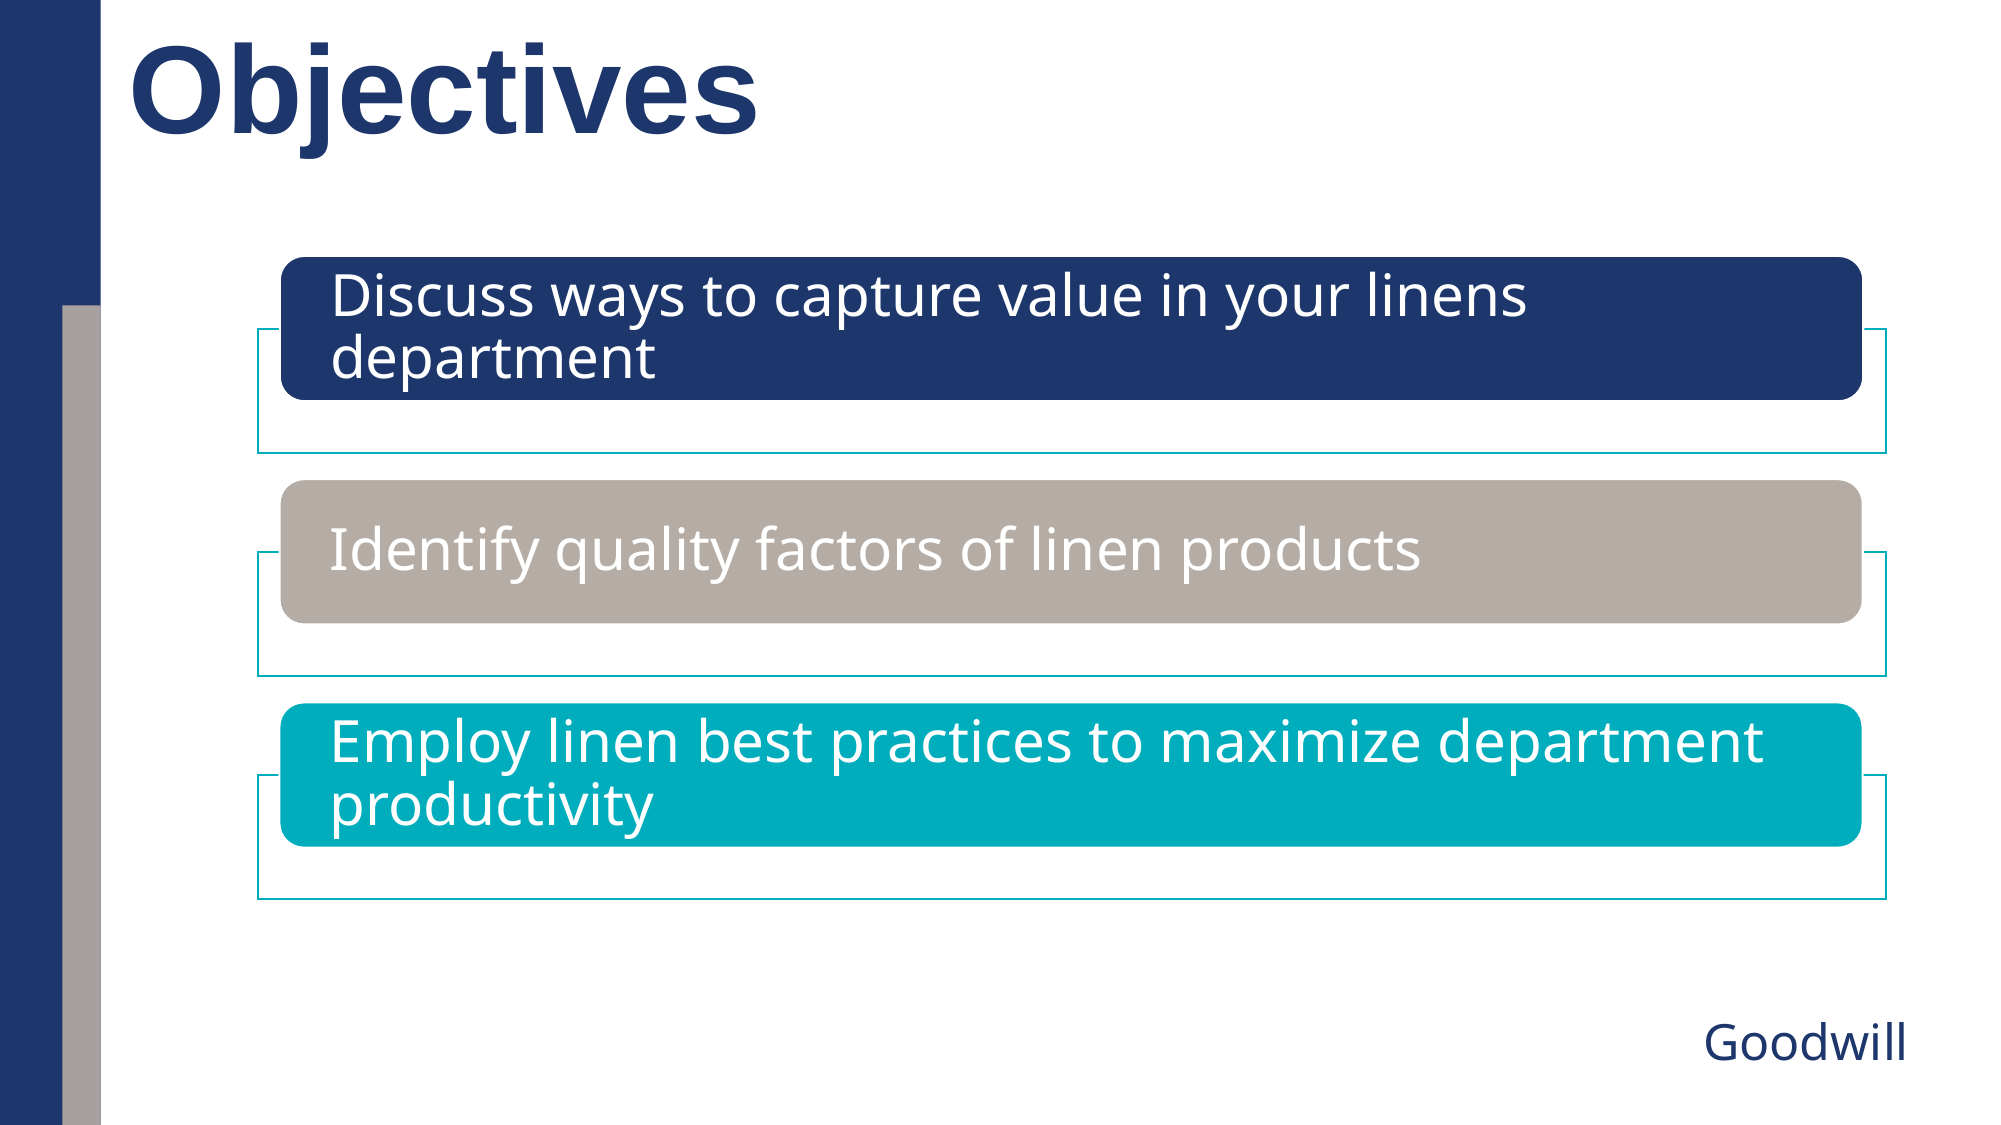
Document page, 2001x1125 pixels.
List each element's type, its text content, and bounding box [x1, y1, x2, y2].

text_box [61, 304, 102, 1125]
text_box [0, 0, 102, 1125]
text_box Goodwill [1641, 1003, 1971, 1078]
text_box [258, 255, 1886, 900]
text_box Objectives [114, 15, 1886, 166]
